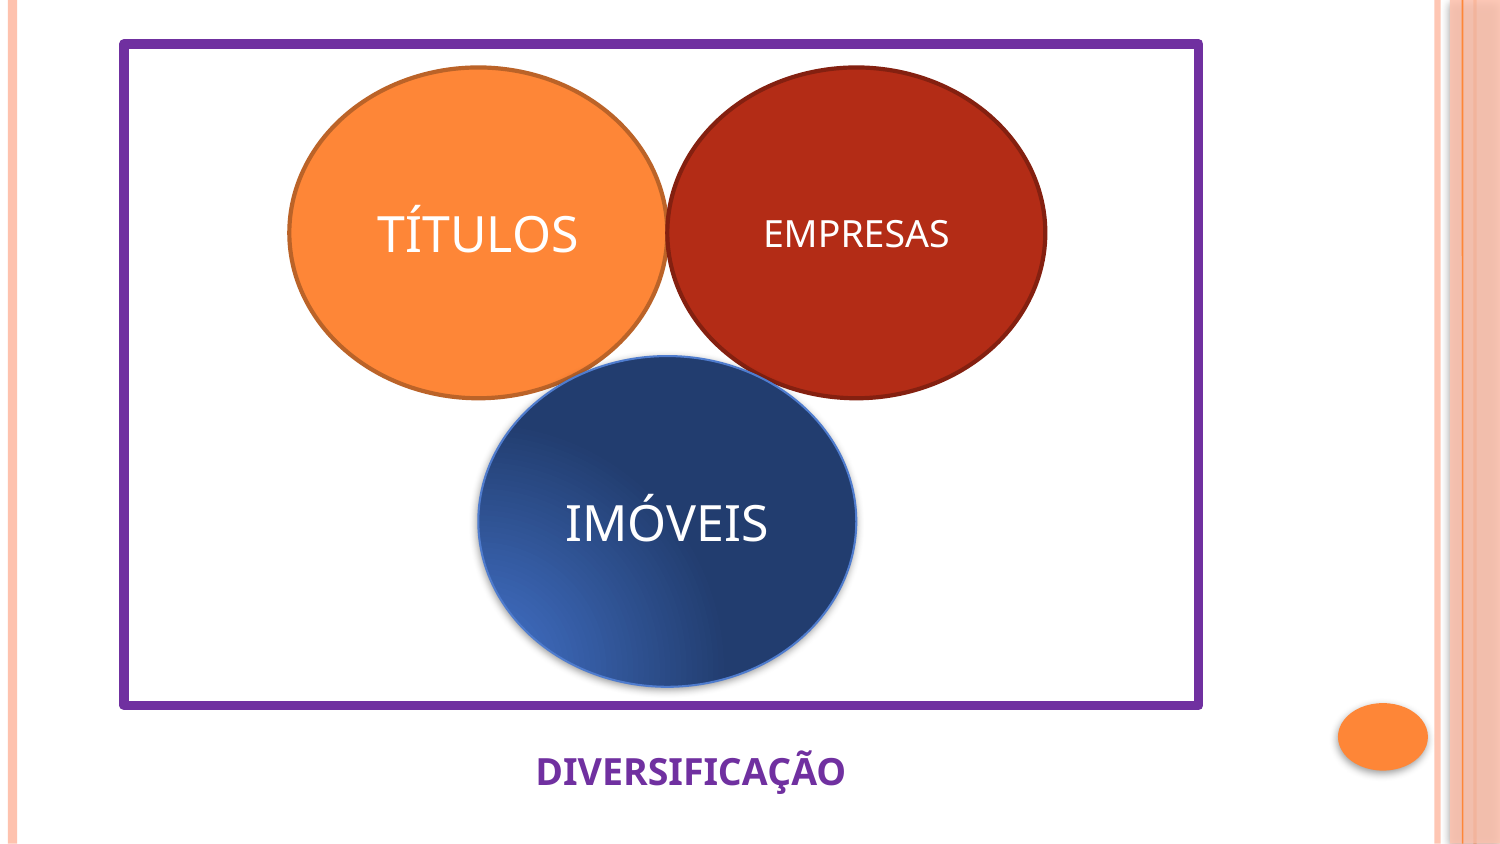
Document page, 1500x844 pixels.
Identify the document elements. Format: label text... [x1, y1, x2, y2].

text_box DIVERSIFICAÇÃO [419, 740, 963, 801]
text_box [122, 42, 1201, 707]
